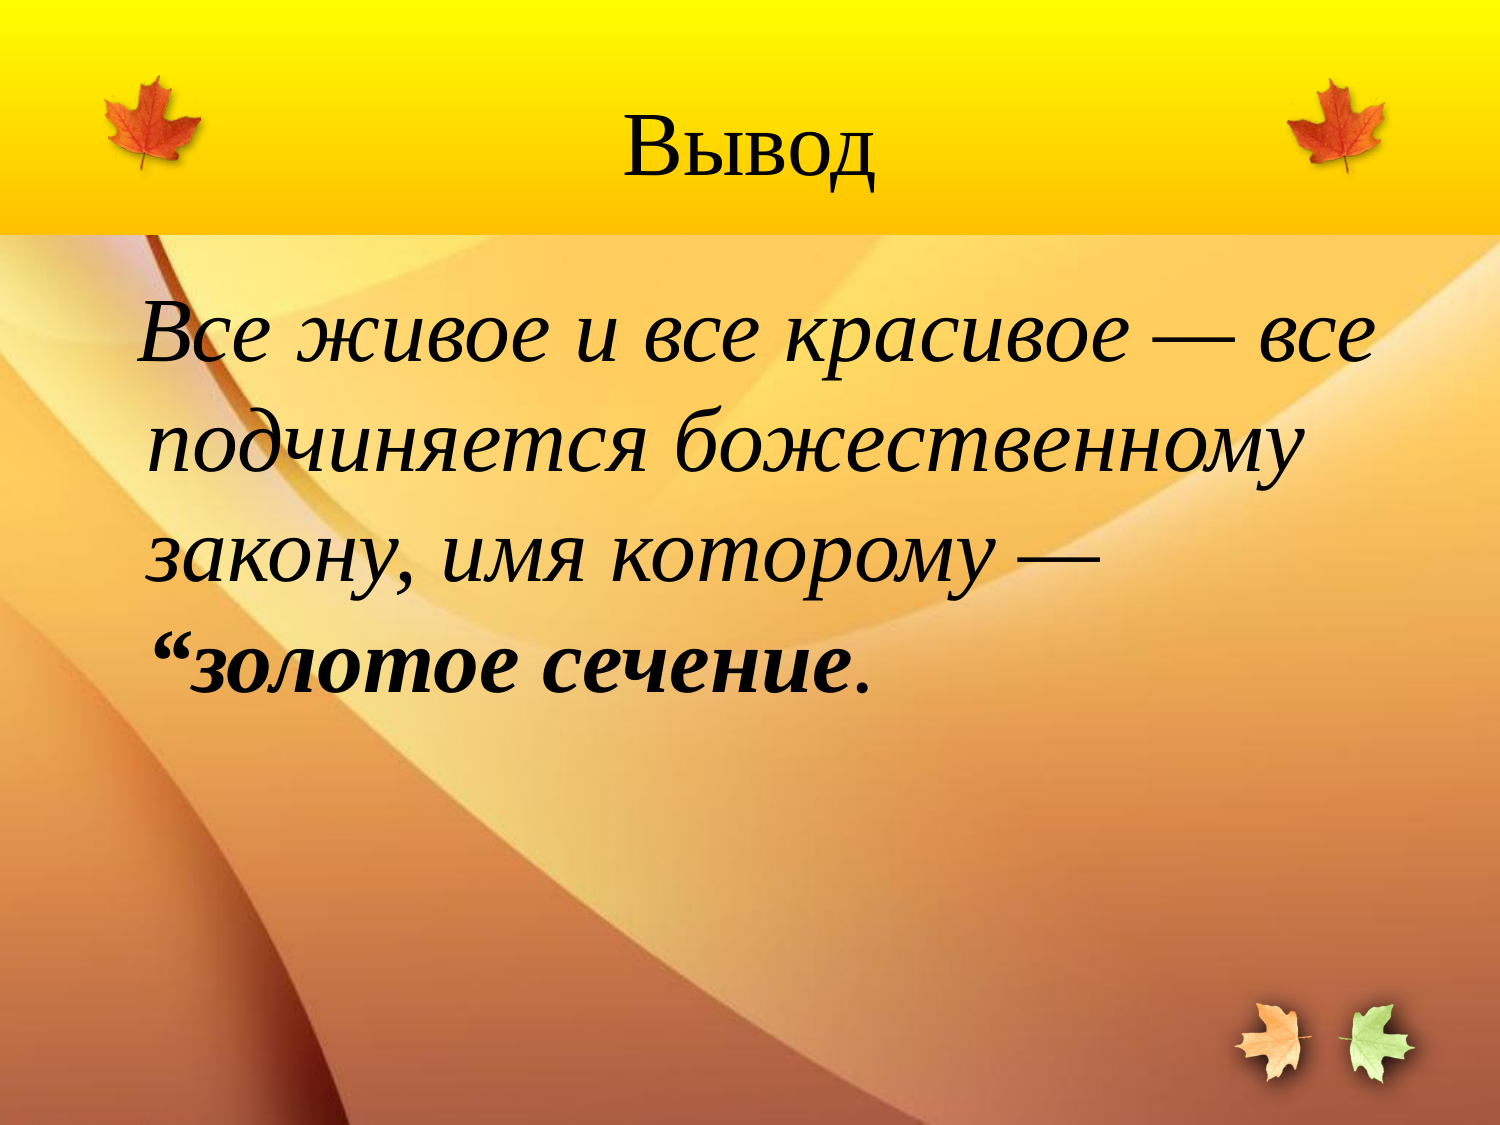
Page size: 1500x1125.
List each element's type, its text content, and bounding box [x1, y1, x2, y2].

picture [0, 236, 1500, 1125]
list Все живое и все красивое — все подчиняется божественному закону, имя которому — “золотое сечение. [75, 262, 1425, 1005]
picture [96, 68, 210, 178]
title Вывод [75, 45, 1425, 233]
picture [1278, 71, 1393, 181]
text_box [0, 0, 1500, 236]
